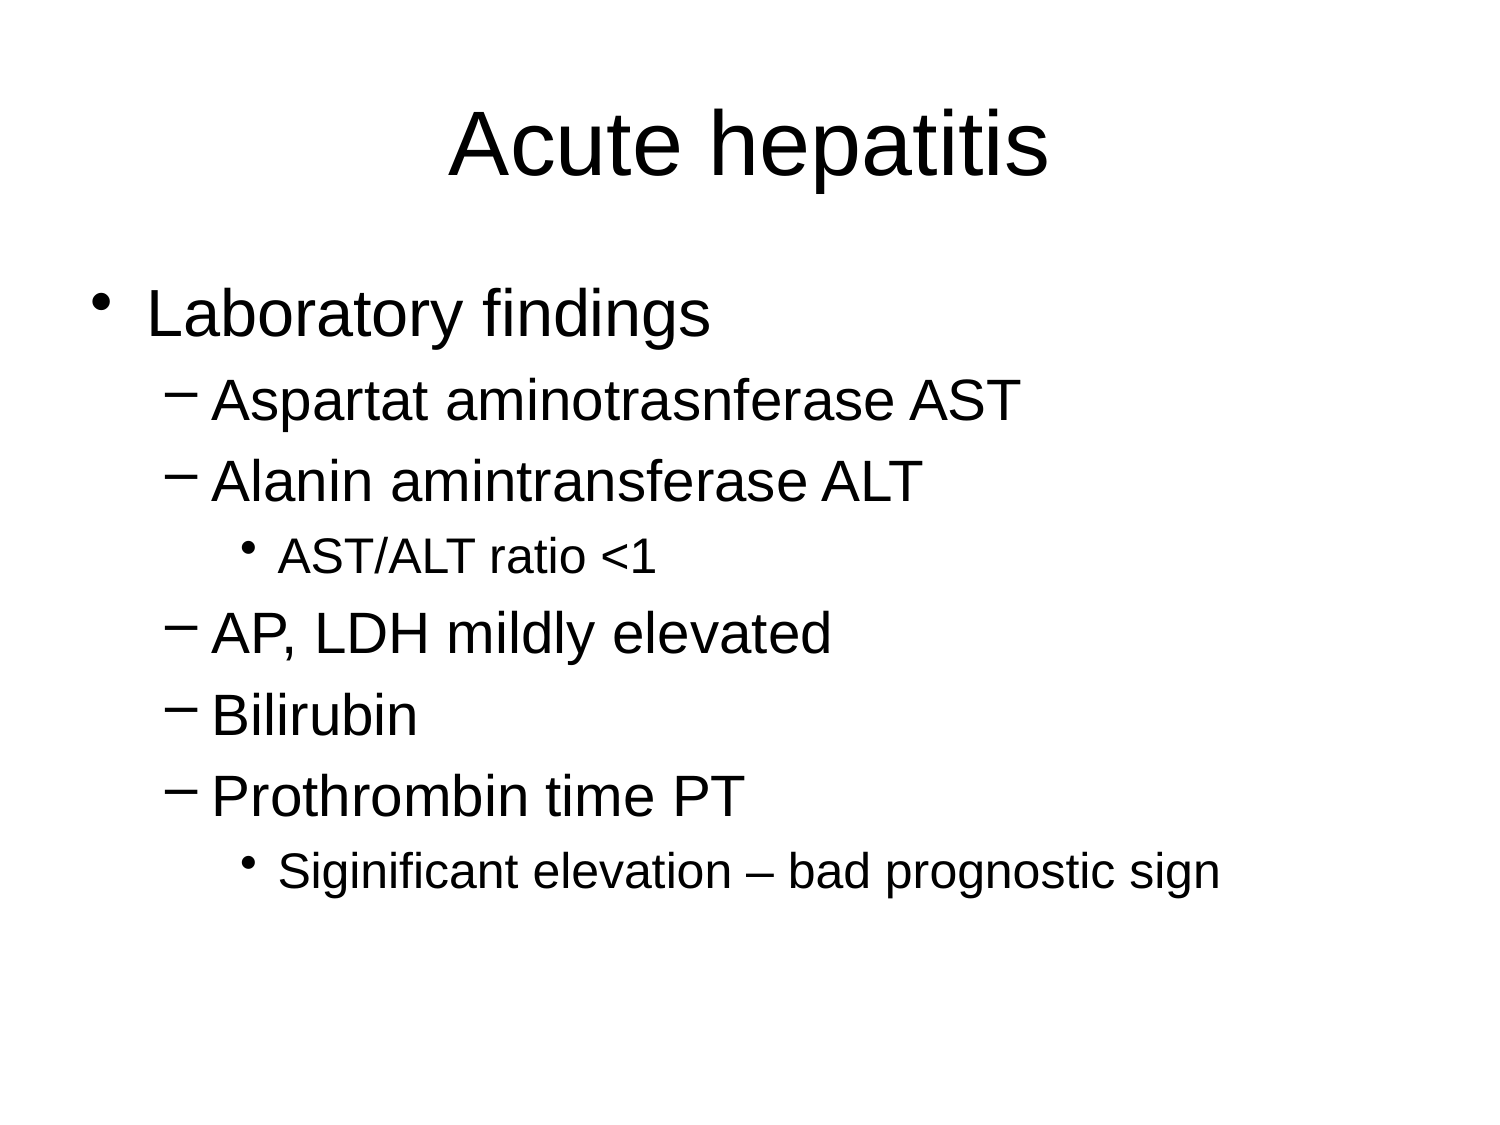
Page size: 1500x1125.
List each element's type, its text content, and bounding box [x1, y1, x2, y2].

title Acute hepatitis [74, 44, 1426, 233]
list Laboratory findings Aspartat aminotrasnferase AST Alanin amintransferase ALT AST/ALT ratio <1 AP, LDH mildly elevated Bilirubin Prothrombin time PT Siginificant elevation – bad prognostic sign [74, 262, 1426, 1006]
